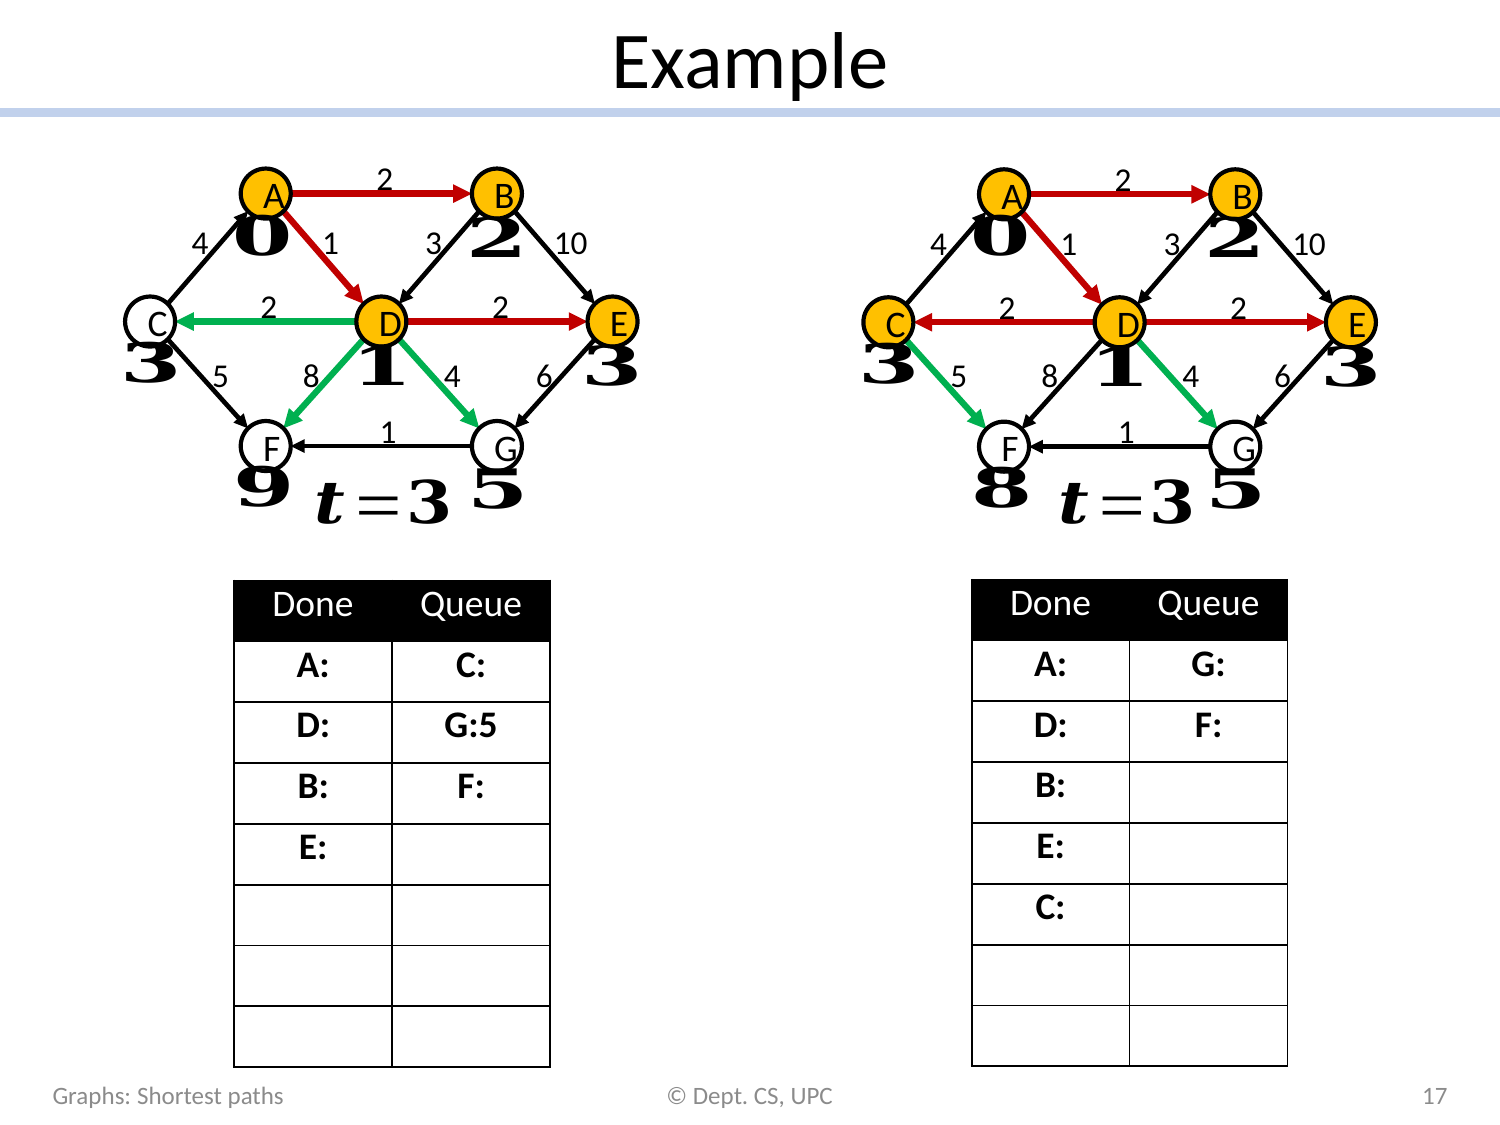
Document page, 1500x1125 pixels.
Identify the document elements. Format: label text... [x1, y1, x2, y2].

slide_number Graphs: Shortest paths [37, 1065, 388, 1125]
title Example [75, 0, 1425, 113]
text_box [858, 150, 1382, 523]
footer © Dept. CS, UPC [512, 1065, 988, 1125]
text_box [119, 149, 644, 522]
slide_number 17 [1112, 1065, 1463, 1125]
